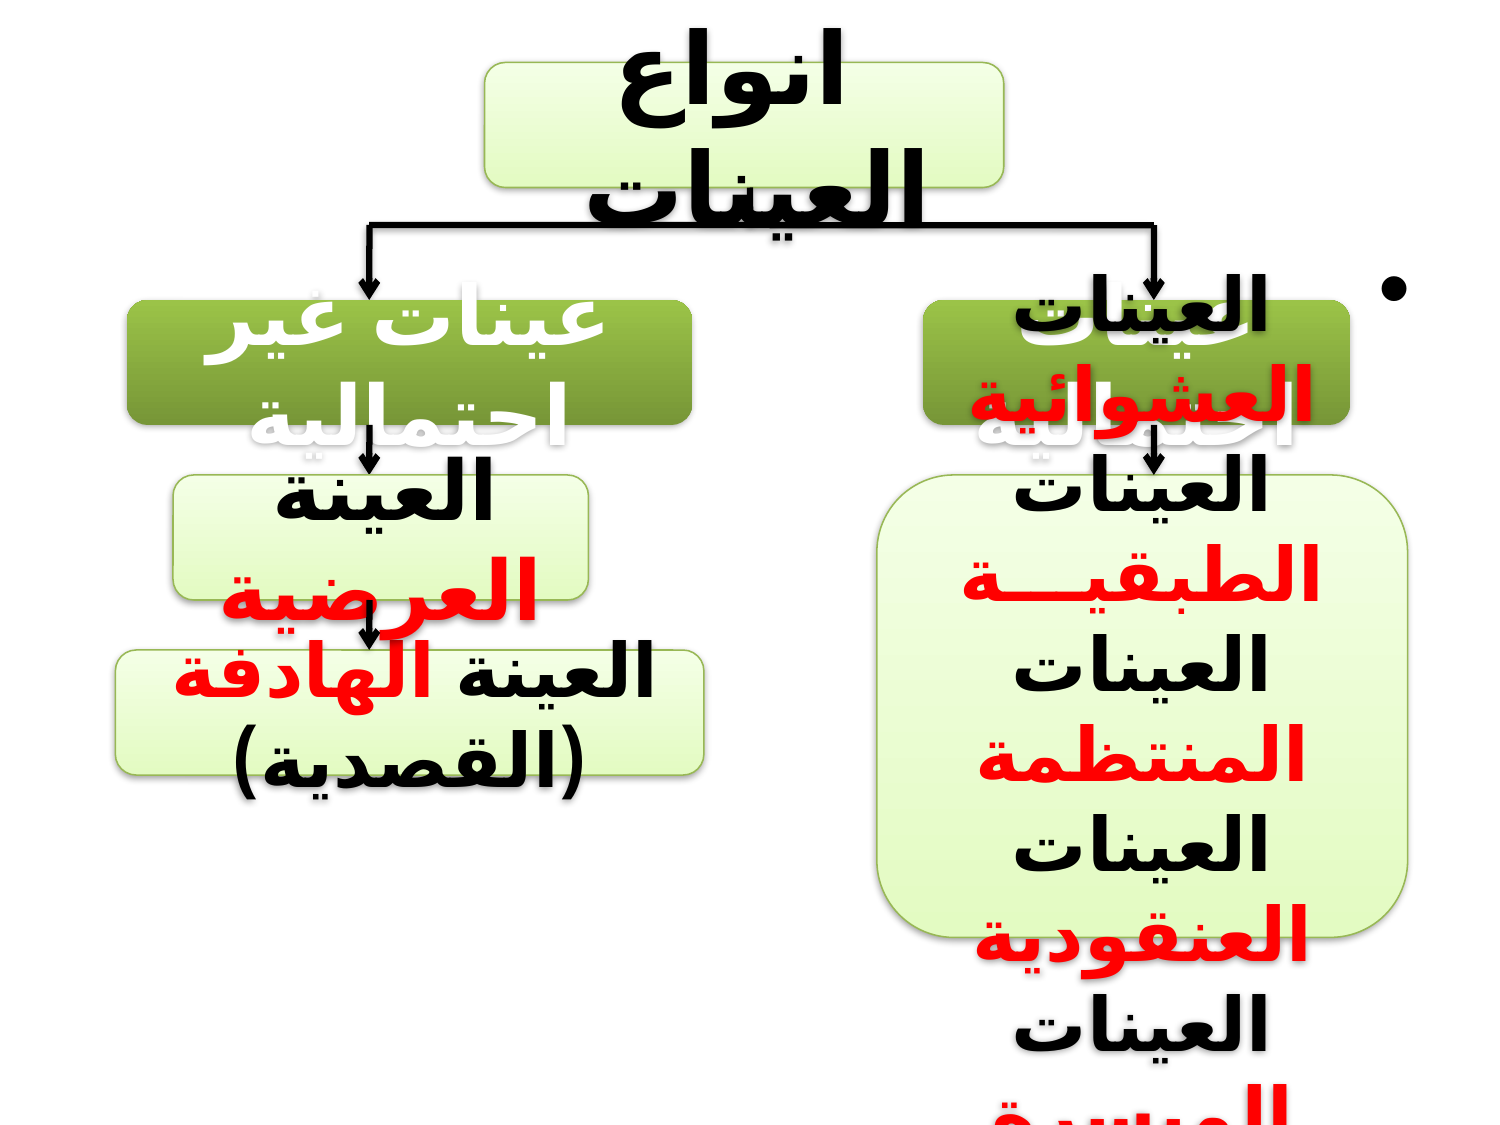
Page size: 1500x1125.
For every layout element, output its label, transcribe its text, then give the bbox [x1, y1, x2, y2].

text_box عينات احتمالية [923, 299, 1351, 426]
text_box العينة العرضية [172, 474, 590, 601]
text_box انواع العينات [483, 61, 1005, 189]
list [75, 224, 1425, 1038]
text_box عينات غير احتمالية [126, 299, 693, 426]
slide_number 15 [1074, 1042, 1425, 1103]
text_box العينة الهادفة (القصدية) [114, 649, 705, 776]
text_box العينات العشوائية العينات الطبقيـــة العينات المنتظمة العينات العنقودية العينات الميسرة [876, 474, 1409, 939]
